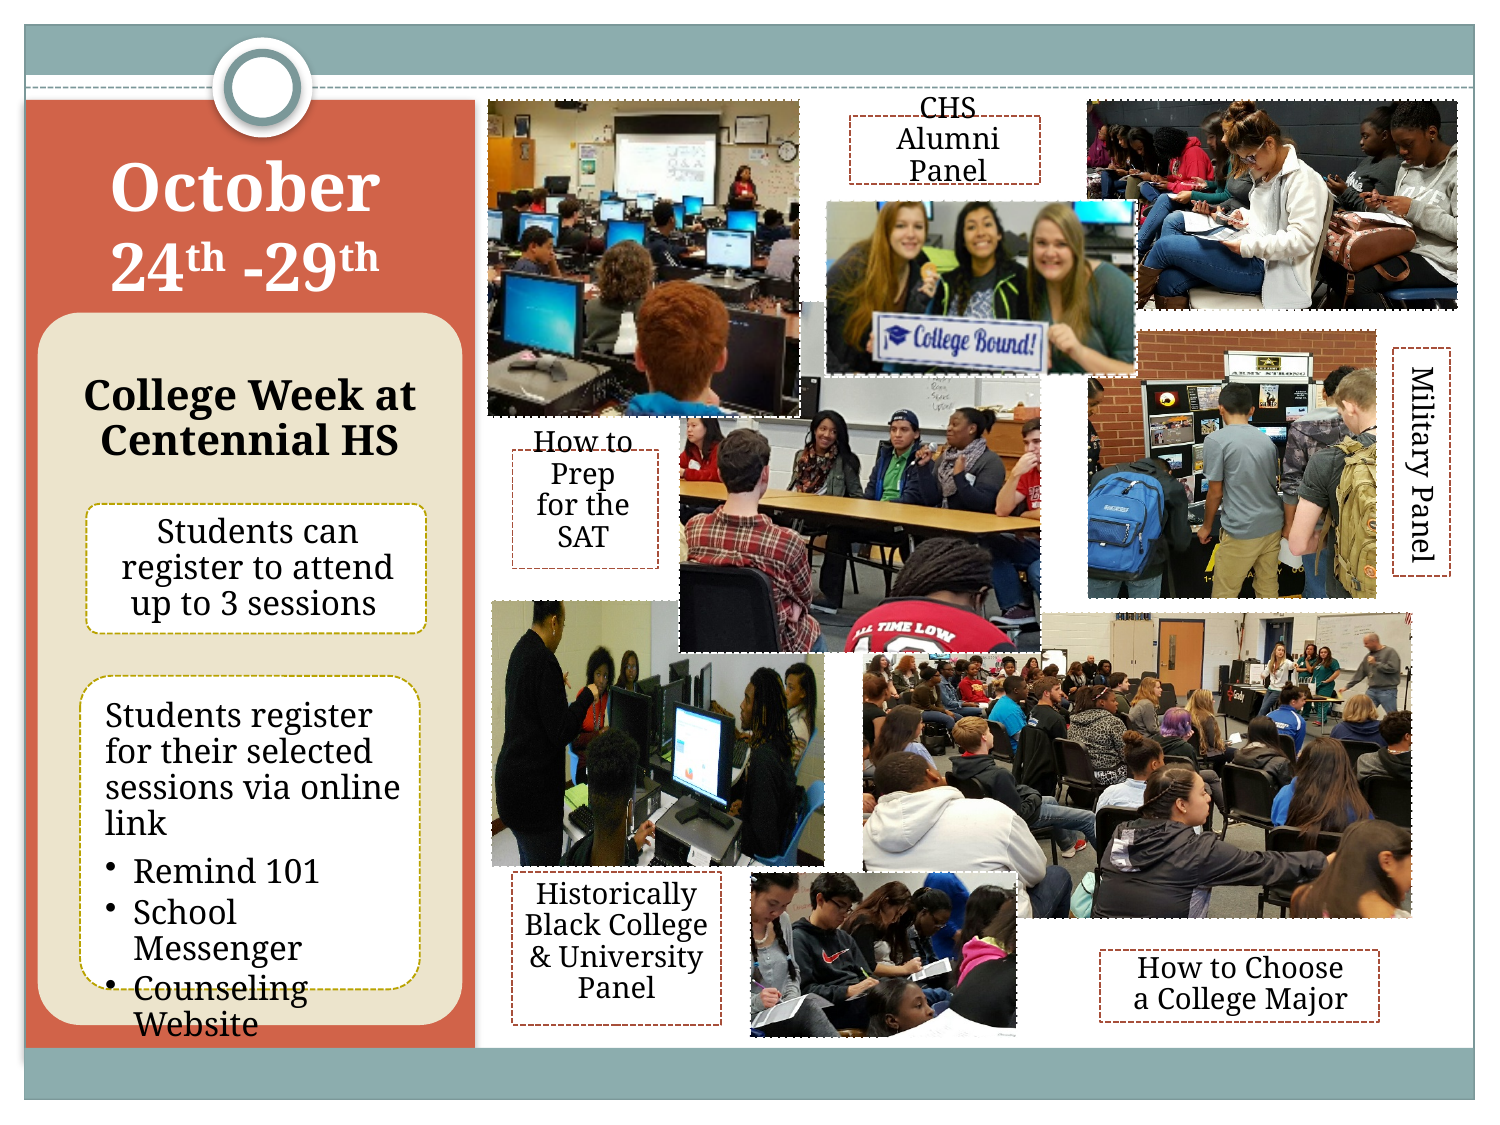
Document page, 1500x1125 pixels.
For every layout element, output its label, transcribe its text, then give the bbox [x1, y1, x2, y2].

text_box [37, 312, 463, 1026]
title October 24th -29th [60, 149, 448, 309]
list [474, 99, 1473, 1038]
